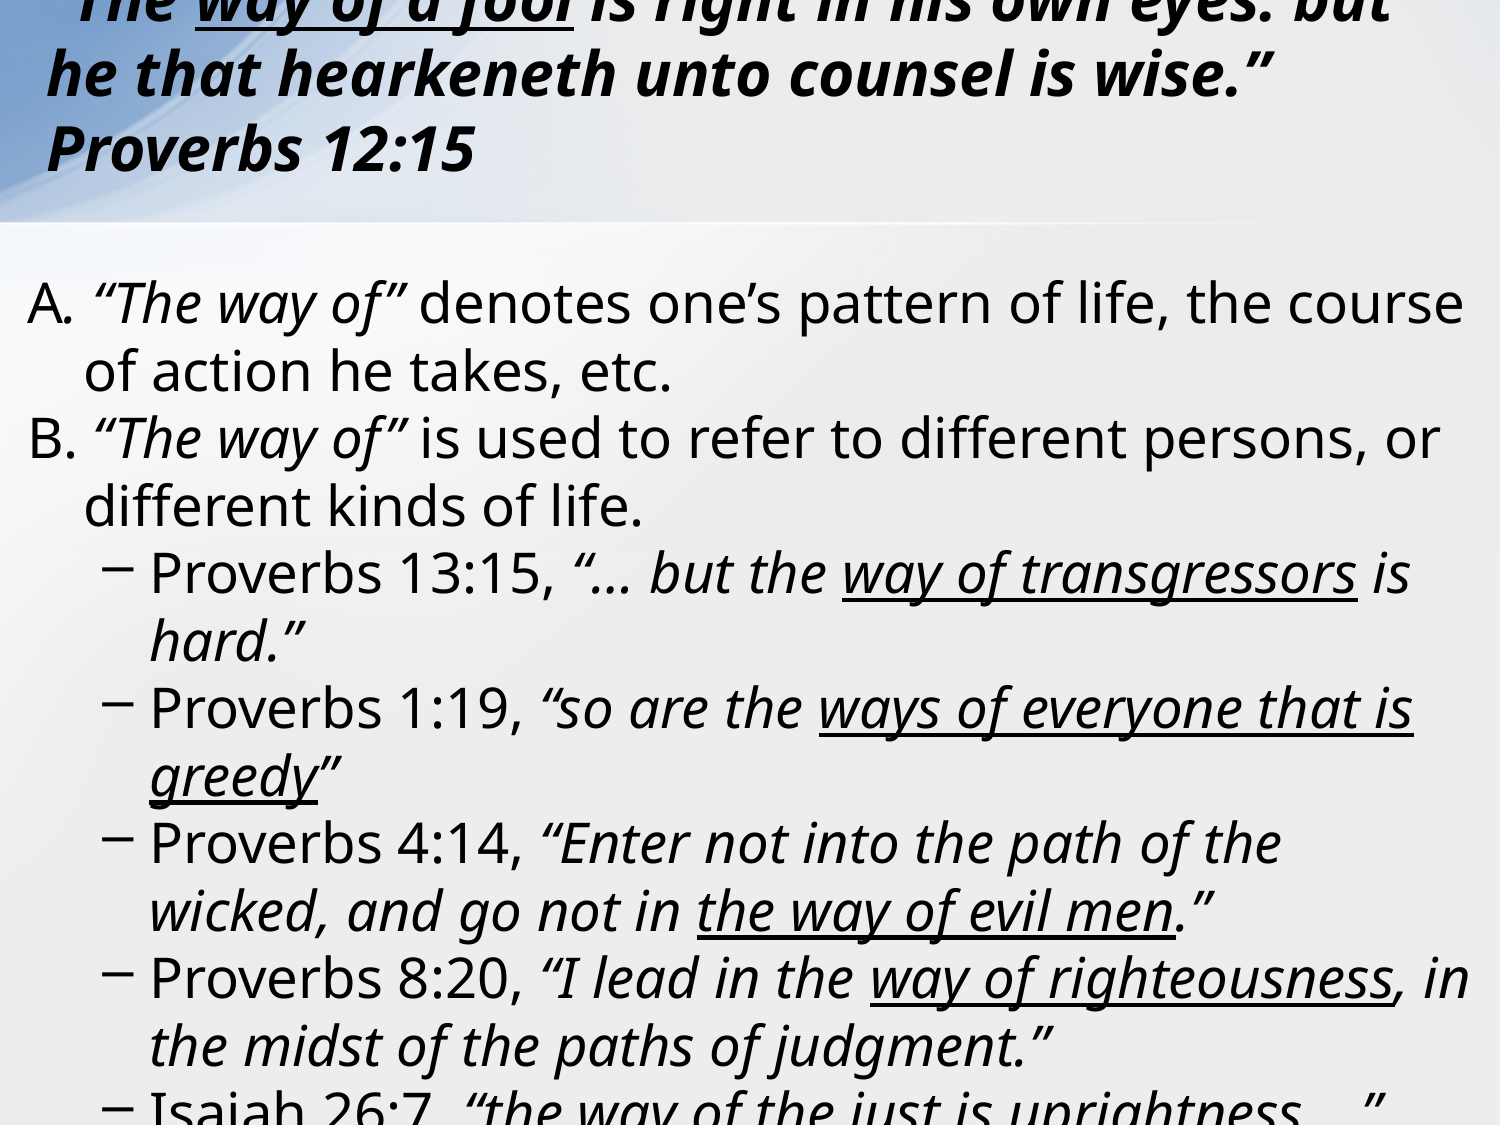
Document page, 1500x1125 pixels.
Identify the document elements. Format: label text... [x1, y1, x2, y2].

title “The way of a fool is right in his own eyes: but he that hearkeneth unto counsel is wise.” Proverbs 12:15 [31, 0, 1469, 192]
picture [0, 0, 1500, 1125]
list A. “The way of” denotes one’s pattern of life, the course of action he takes, etc. B. “The way of” is used to refer to different persons, or different kinds of life. Proverbs 13:15, “… but the way of transgressors is hard.” Proverbs 1:19, “so are the ways of everyone that is greedy” Proverbs 4:14, “Enter not into the path of the wicked, and go not in the way of evil men.” Proverbs 8:20, “I lead in the way of righteousness, in the midst of the paths of judgment.” Isaiah 26:7, “the way of the just is uprightness …” [12, 260, 1488, 1125]
